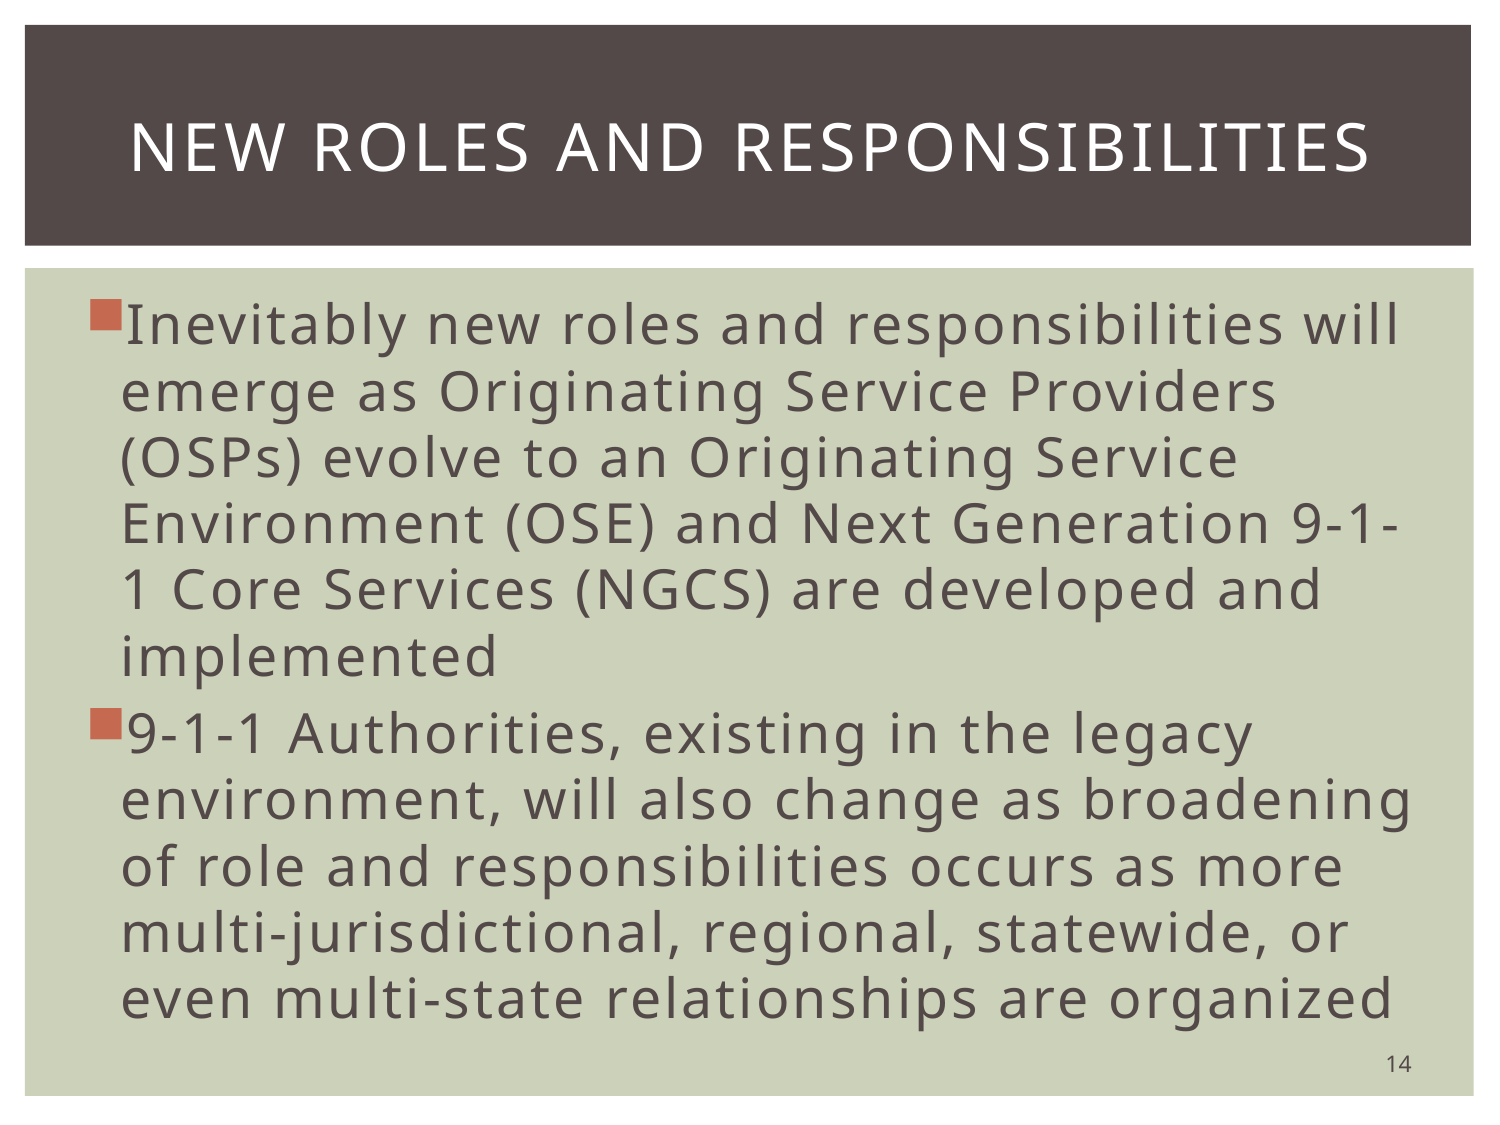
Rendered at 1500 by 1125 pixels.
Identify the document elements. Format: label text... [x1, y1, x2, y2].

list Inevitably new roles and responsibilities will emerge as Originating Service Providers (OSPs) evolve to an Originating Service Environment (OSE) and Next Generation 9-1-1 Core Services (NGCS) are developed and implemented 9-1-1 Authorities, existing in the legacy environment, will also change as broadening of role and responsibilities occurs as more multi-jurisdictional, regional, statewide, or even multi-state relationships are organized [62, 281, 1442, 1075]
title New roles and responsibilities [62, 58, 1438, 232]
slide_number 14 [1349, 1041, 1448, 1089]
